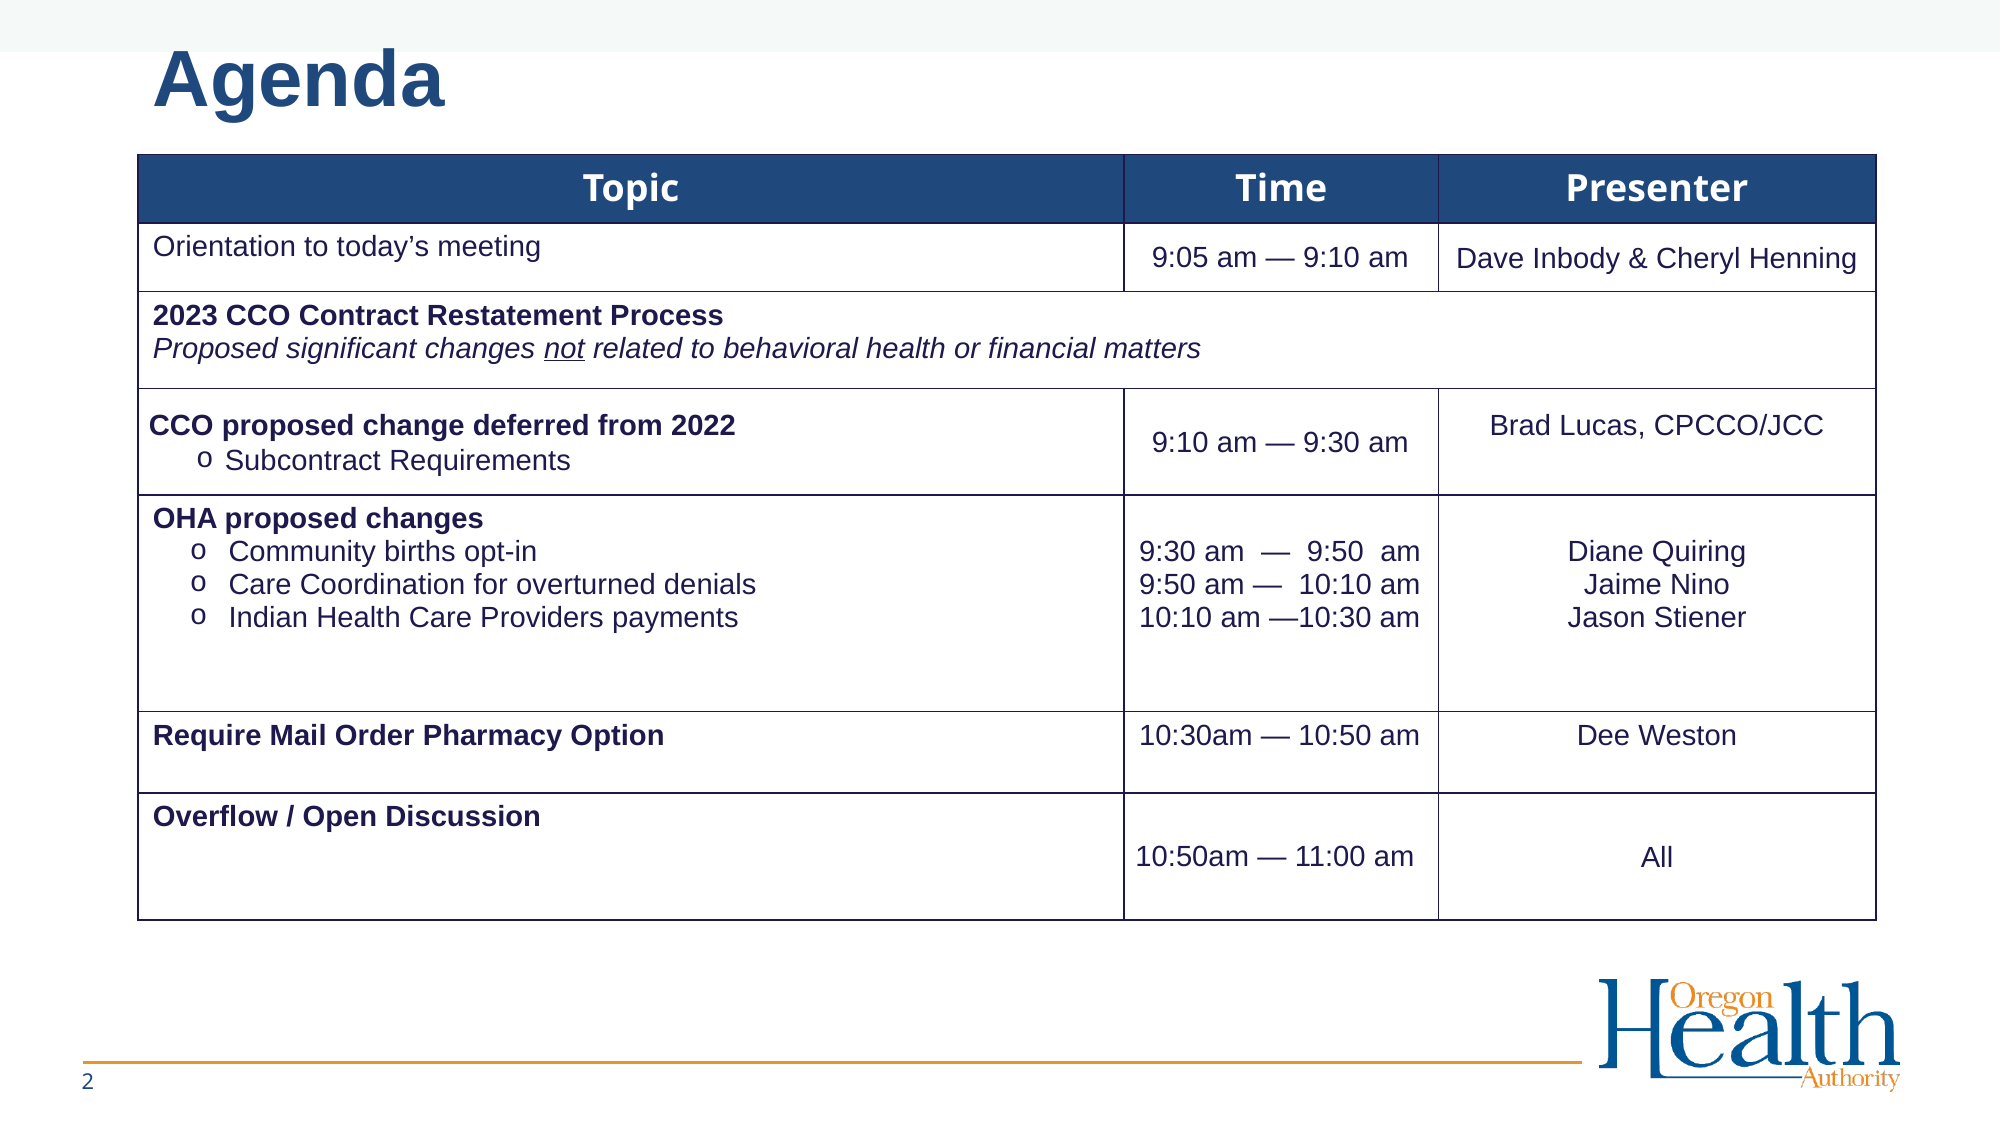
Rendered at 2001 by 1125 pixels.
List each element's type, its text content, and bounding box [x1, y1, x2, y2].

table_cell CCO proposed change deferred from 2022 Subcontract Requirements [139, 389, 1123, 494]
table_cell Dave Inbody & Cheryl Henning [1439, 224, 1875, 291]
table_header Topic [139, 155, 1123, 222]
table_cell Brad Lucas, CPCCO/JCC [1439, 389, 1875, 494]
title Agenda [137, 29, 1863, 132]
table_cell 9:05 am — 9:10 am [1125, 224, 1438, 291]
table_cell Orientation to today’s meeting [139, 224, 1123, 291]
table_cell Dee Weston [1439, 712, 1875, 792]
picture [1599, 979, 1900, 1092]
table_header Time [1125, 155, 1438, 222]
table_cell All [1439, 794, 1875, 919]
table_cell 10:30am — 10:50 am [1125, 712, 1438, 792]
table_cell 10:50am — 11:00 am [1125, 794, 1438, 919]
table_cell Require Mail Order Pharmacy Option [139, 712, 1123, 792]
table_cell OHA proposed changes Community births opt-in Care Coordination for overturned denials Indian Health Care Providers payments [139, 496, 1123, 711]
table_cell 9:30 am — 9:50 am 9:50 am — 10:10 am 10:10 am —10:30 am [1125, 496, 1438, 711]
table_cell Diane Quiring Jaime Nino Jason Stiener [1439, 496, 1875, 711]
table_cell 9:10 am — 9:30 am [1125, 389, 1438, 494]
table_cell Overflow / Open Discussion [139, 794, 1123, 919]
table_cell 2023 CCO Contract Restatement Process Proposed significant changes not related to behavioral health or financial matters [139, 292, 1875, 388]
table_header Presenter [1439, 155, 1875, 222]
